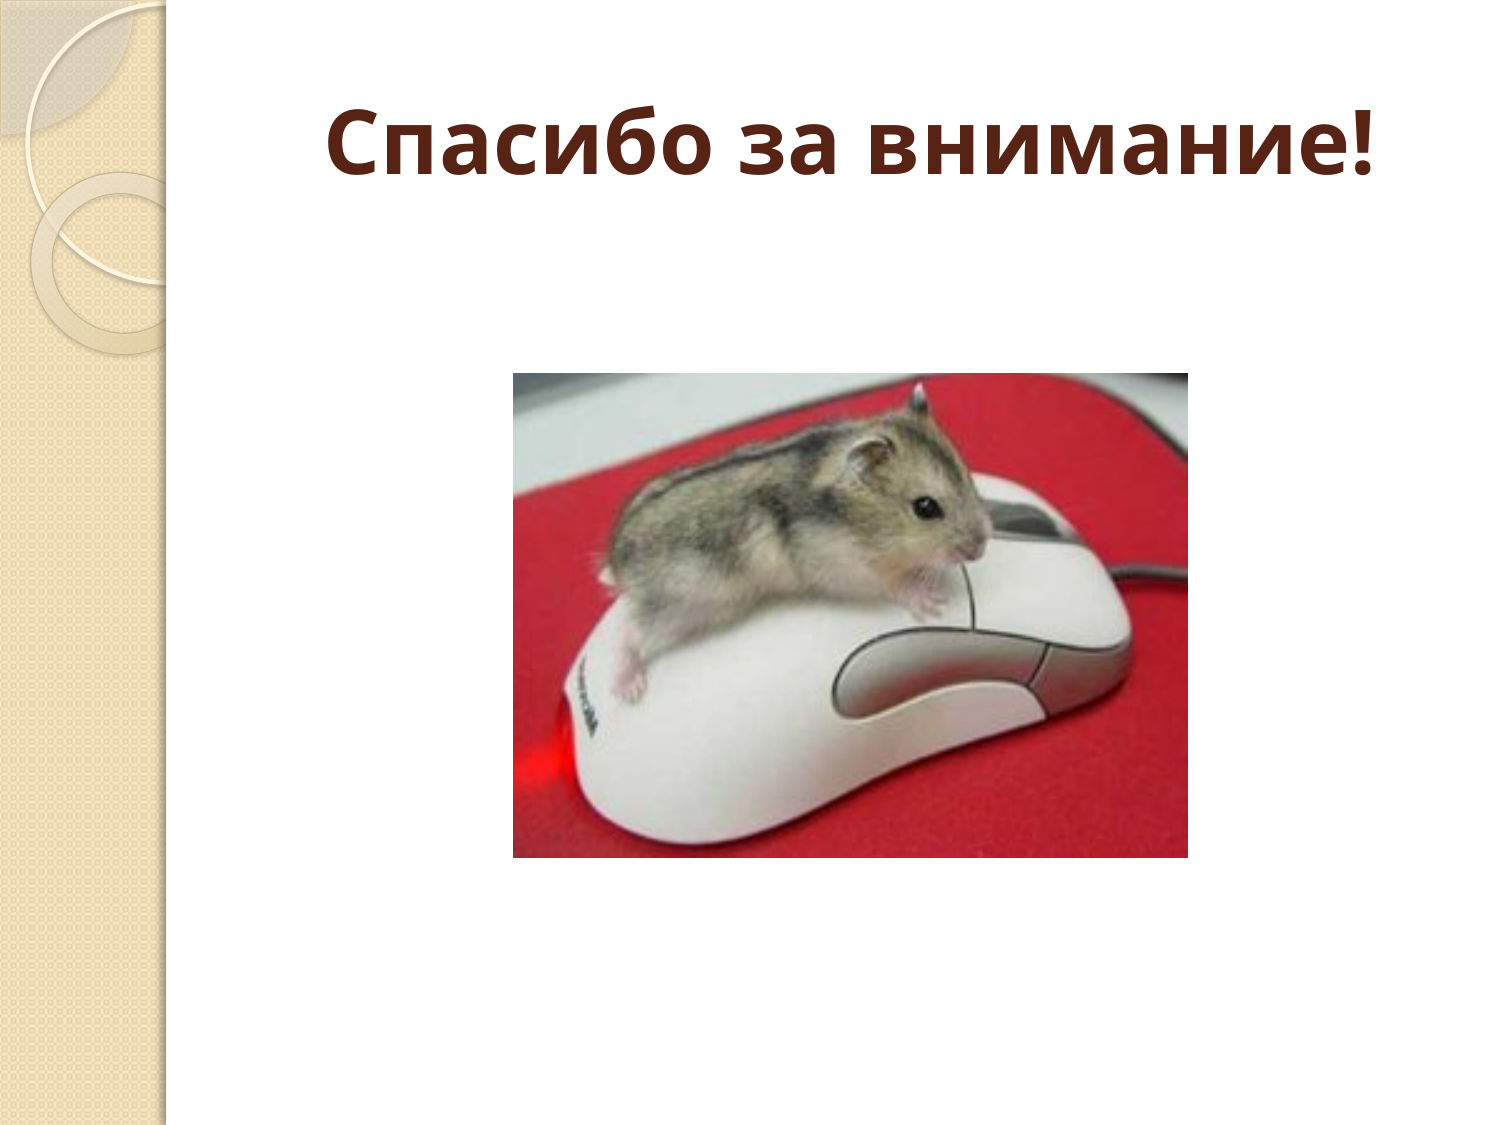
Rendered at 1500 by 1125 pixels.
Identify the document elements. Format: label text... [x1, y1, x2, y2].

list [513, 373, 1188, 859]
title Спасибо за внимание! [235, 45, 1466, 233]
